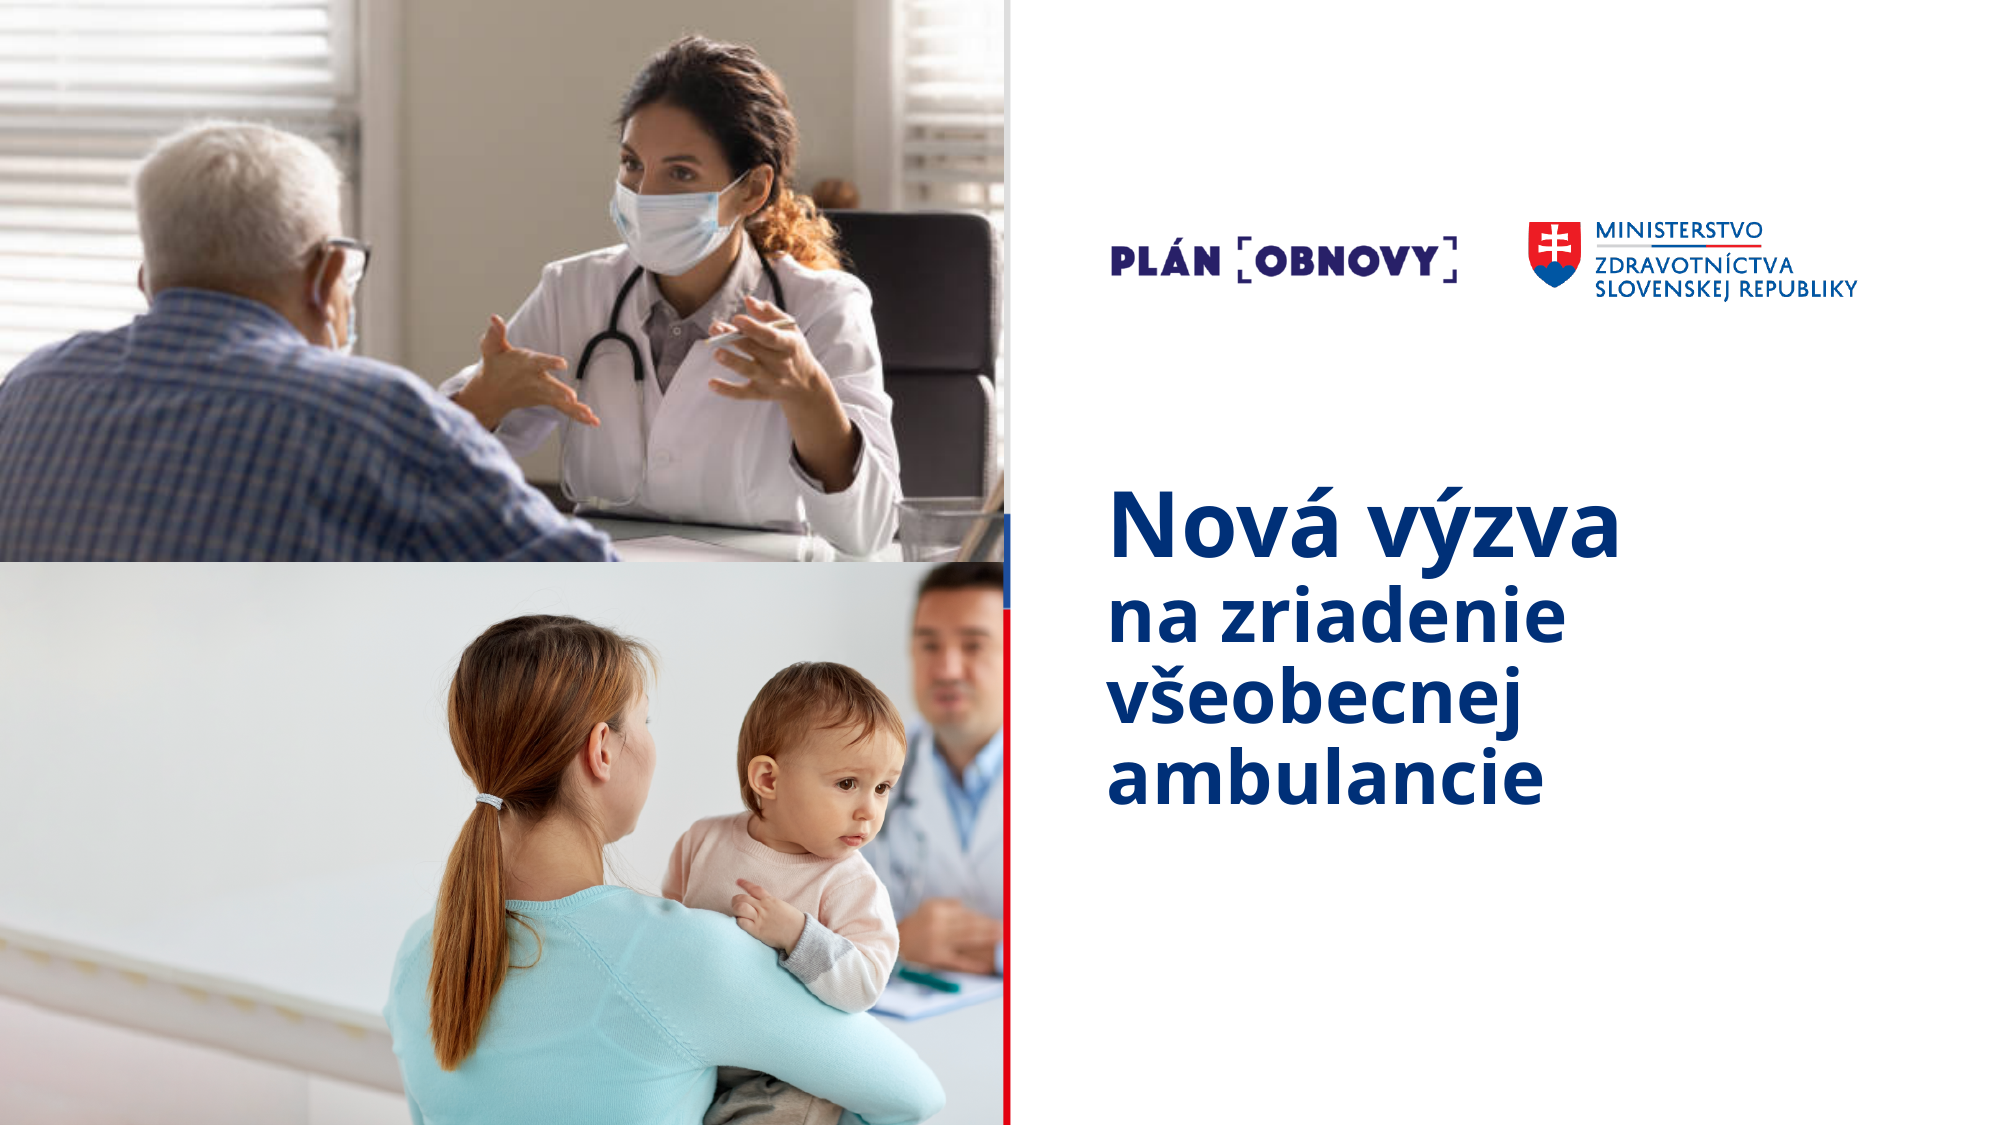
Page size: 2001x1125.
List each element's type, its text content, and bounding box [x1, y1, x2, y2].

picture [0, 0, 2001, 1125]
title Nová výzva na zriadenie všeobecnej ambulancie [1091, 509, 1926, 790]
